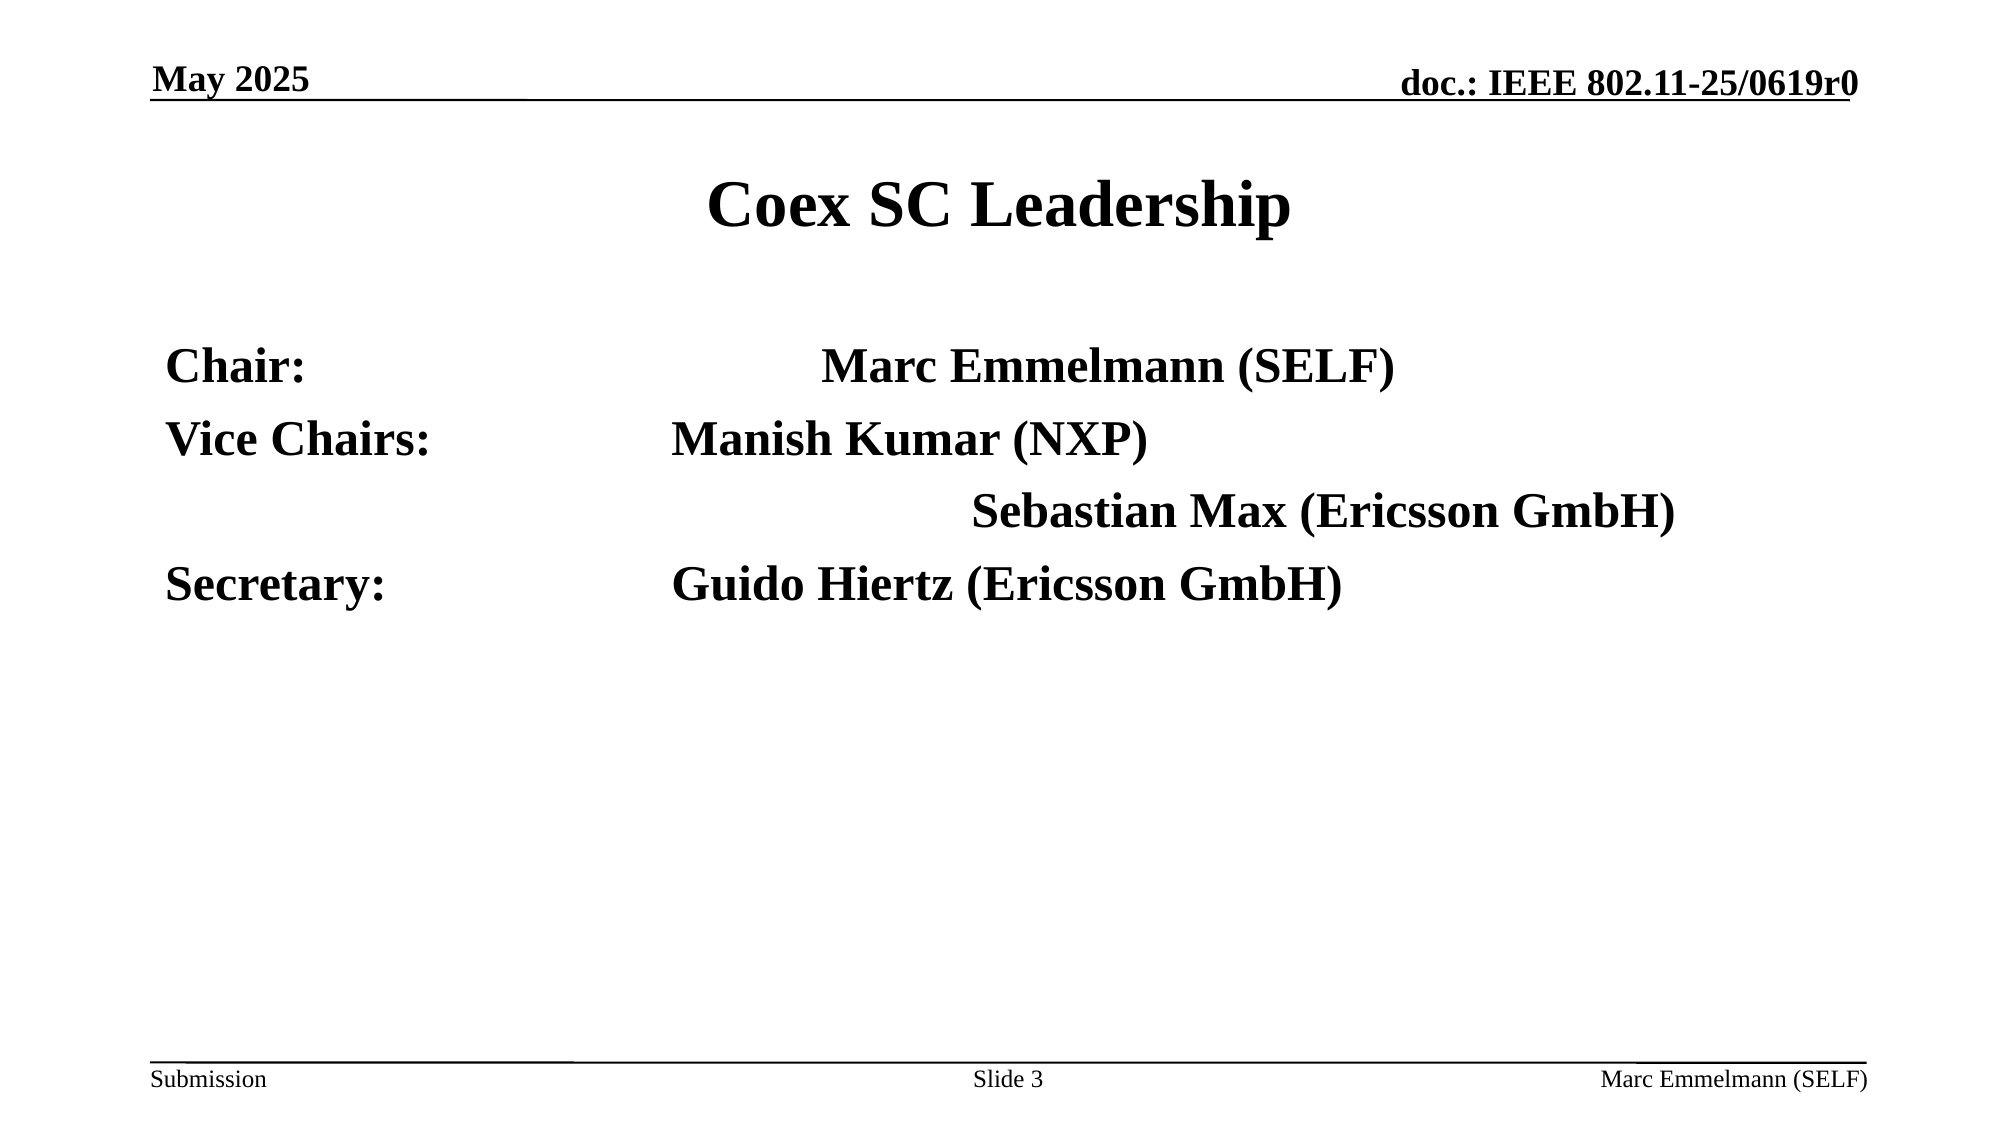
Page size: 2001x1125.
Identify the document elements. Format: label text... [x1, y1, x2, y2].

footer Marc Emmelmann (SELF) [1171, 1061, 1869, 1093]
title Coex SC Leadership [149, 112, 1850, 288]
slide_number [152, 54, 563, 100]
list Chair: Marc Emmelmann (SELF) Vice Chairs: Manish Kumar (NXP) Sebastian Max (Ericsson GmbH) Secretary: Guido Hiertz (Ericsson GmbH) [149, 324, 1850, 1000]
slide_number Slide 3 [950, 1061, 1067, 1123]
